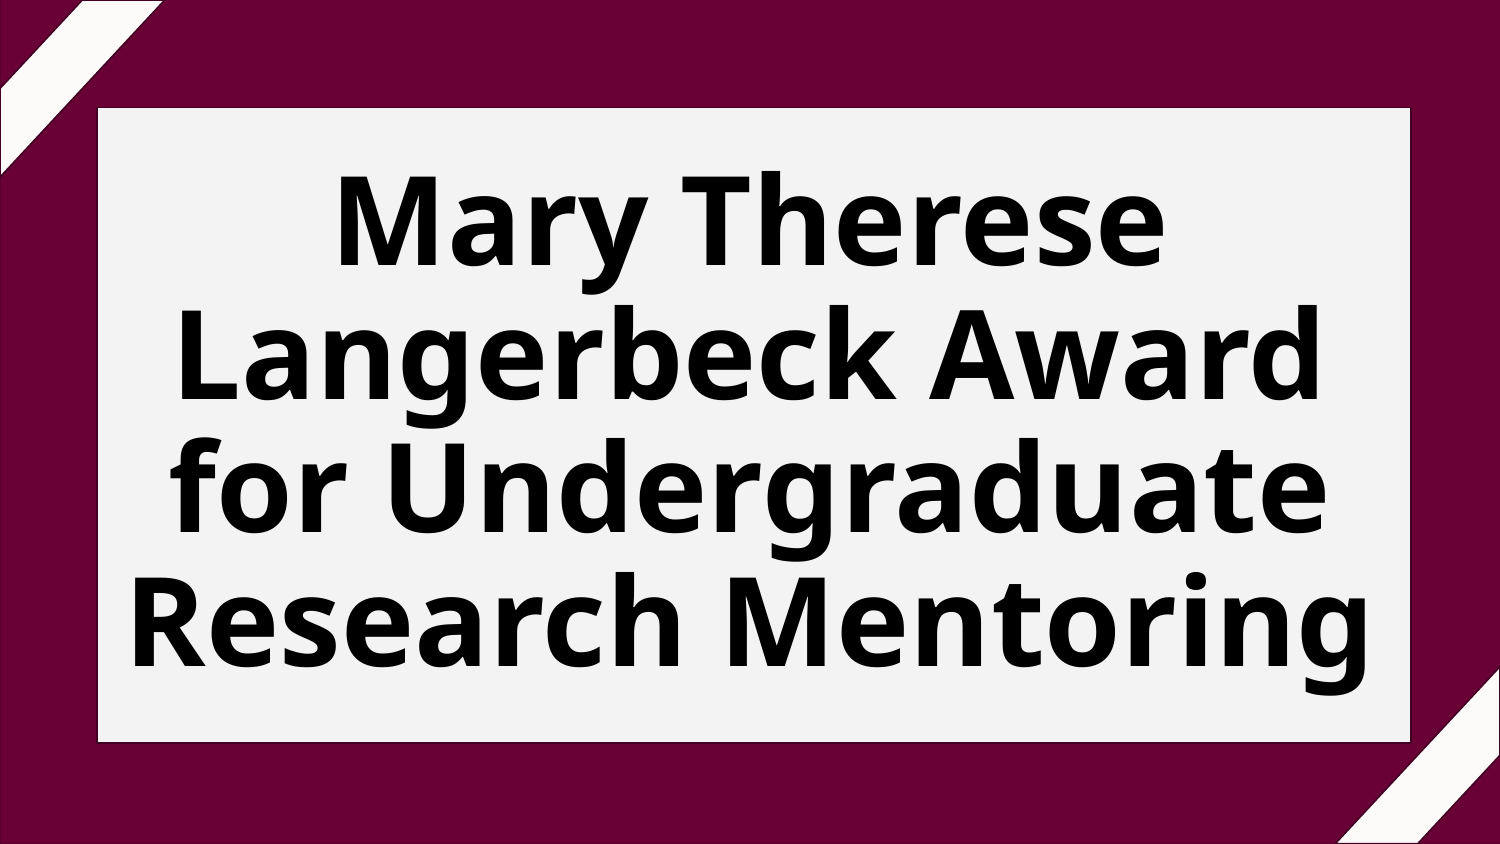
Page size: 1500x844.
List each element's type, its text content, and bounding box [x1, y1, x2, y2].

title Mary Therese Langerbeck Award for Undergraduate Research Mentoring [95, 106, 1405, 746]
text_box [1405, 107, 1412, 743]
